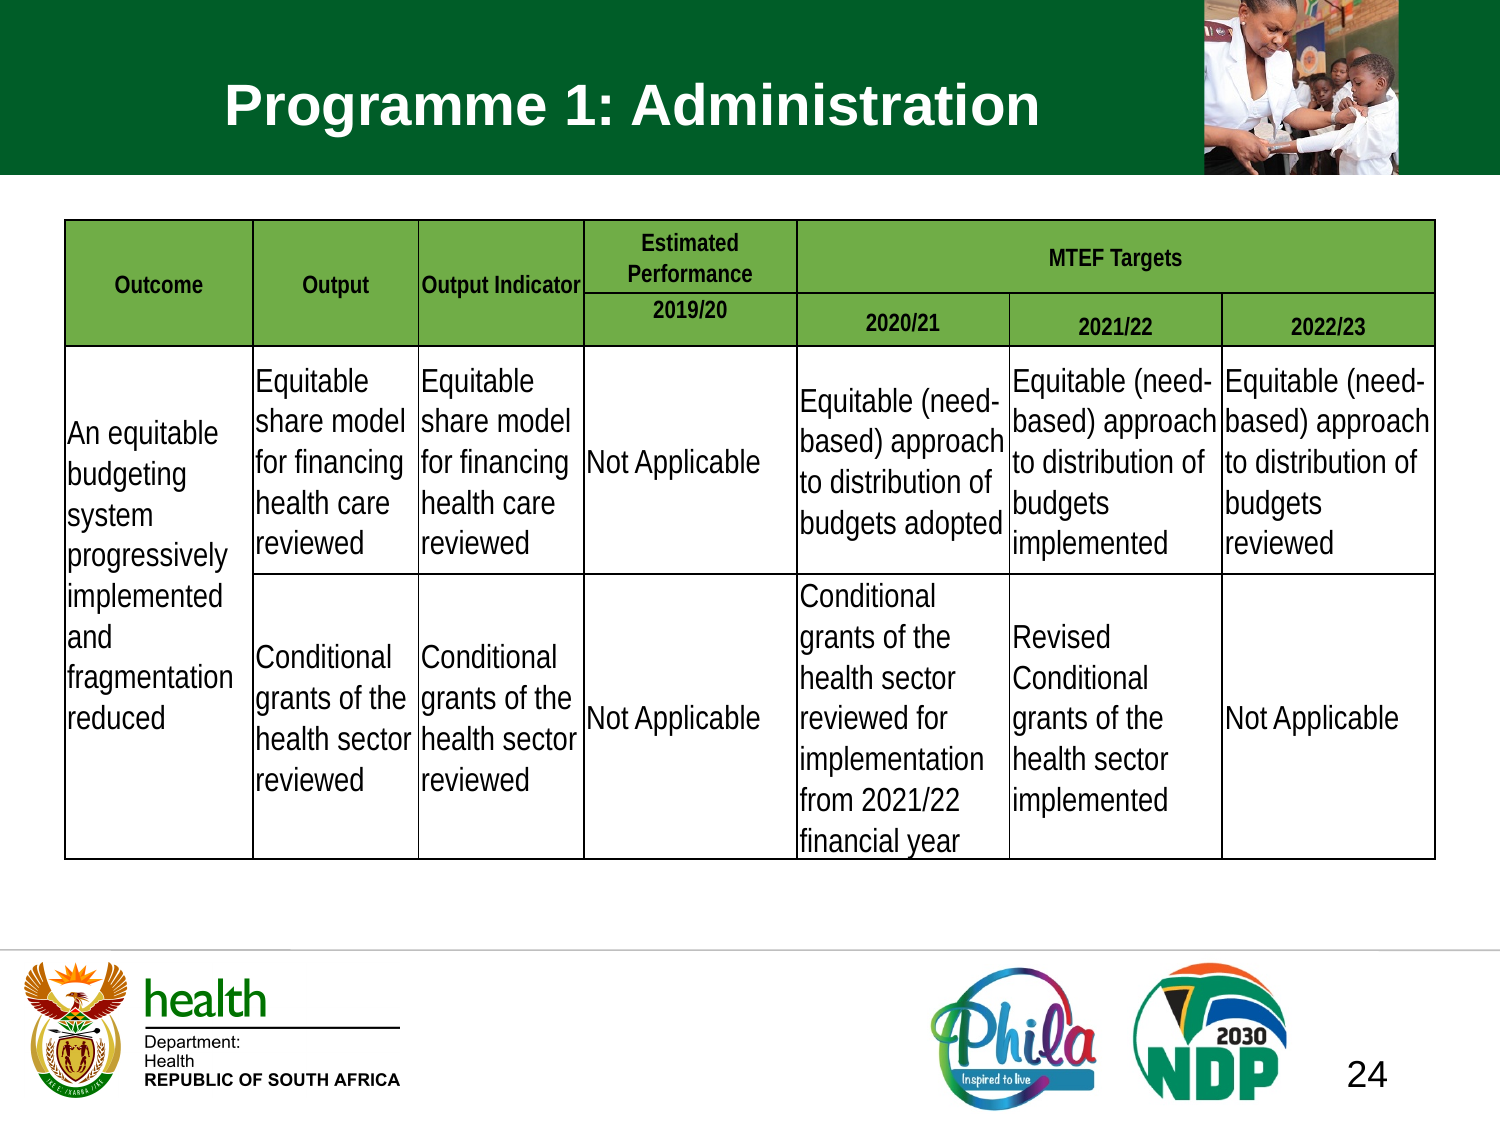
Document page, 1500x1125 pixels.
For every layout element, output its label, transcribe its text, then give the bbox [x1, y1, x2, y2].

table_cell 2019/20 [585, 294, 796, 345]
table_cell Equitable share model for financing health care reviewed [254, 347, 418, 573]
table_cell Equitable share model for financing health care reviewed [419, 347, 583, 573]
table_cell 2021/22 [1010, 294, 1221, 345]
table_cell Not Applicable [585, 575, 796, 858]
title Programme 1: Administration [103, 59, 1164, 149]
table_cell Equitable (need-based) approach to distribution of budgets reviewed [1223, 347, 1434, 573]
table_header Estimated Performance [585, 221, 796, 292]
table_cell Conditional grants of the health sector reviewed [254, 575, 418, 858]
picture [1204, 0, 1399, 175]
table_cell Conditional grants of the health sector reviewed for implementation from 2021/22 financial year [798, 575, 1009, 858]
table_cell 2020/21 [798, 294, 1009, 345]
table_header Outcome [66, 221, 252, 345]
table_cell Revised Conditional grants of the health sector implemented [1010, 575, 1221, 858]
table_cell Equitable (need-based) approach to distribution of budgets adopted [798, 347, 1009, 573]
table_header Output Indicator [419, 221, 583, 345]
picture [24, 962, 400, 1098]
table_cell Conditional grants of the health sector reviewed [419, 575, 583, 858]
table_cell 2022/23 [1223, 294, 1434, 345]
picture [1127, 952, 1302, 1125]
table_cell An equitable budgeting system progressively implemented and fragmentation reduced [66, 347, 252, 858]
table_header MTEF Targets [798, 221, 1434, 292]
table_cell Equitable (need-based) approach to distribution of budgets implemented [1010, 347, 1221, 573]
table_cell Not Applicable [1223, 575, 1434, 858]
table_cell Not Applicable [585, 347, 796, 573]
picture [927, 964, 1103, 1114]
table_header Output [254, 221, 418, 345]
